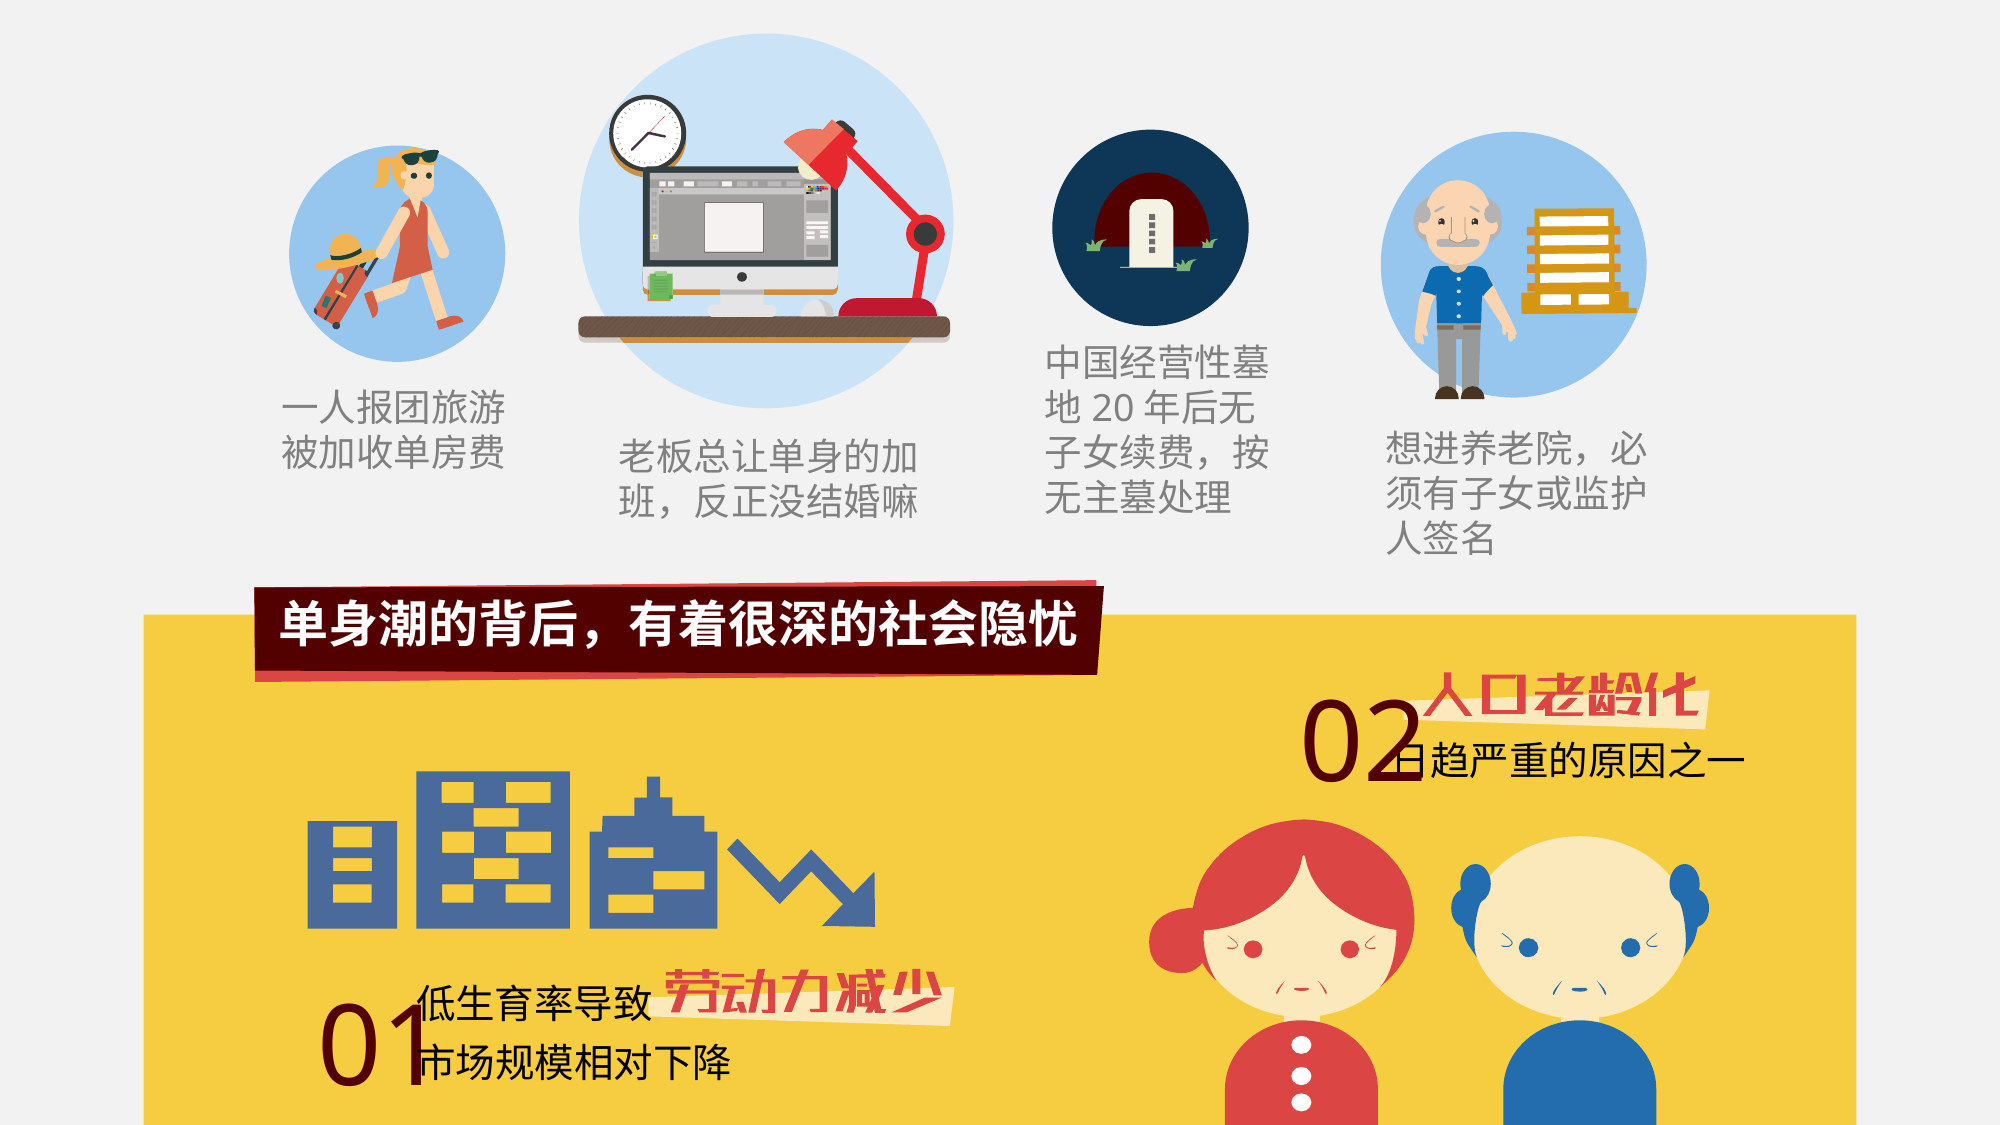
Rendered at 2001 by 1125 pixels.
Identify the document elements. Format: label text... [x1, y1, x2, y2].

text_box [1204, 856, 1396, 1022]
text_box [1291, 1093, 1312, 1112]
text_box [1596, 980, 1607, 996]
text_box [1294, 987, 1309, 991]
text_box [1422, 672, 1699, 716]
text_box [1276, 980, 1286, 995]
text_box [1451, 864, 1491, 958]
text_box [1380, 131, 1647, 400]
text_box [1052, 129, 1249, 327]
text_box [1429, 690, 1710, 730]
text_box [589, 776, 718, 929]
text_box [1340, 940, 1360, 959]
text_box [289, 145, 506, 362]
text_box 老板总让单身的加班，反正没结婚嘛 [603, 425, 952, 531]
text_box 中国经营性墓地20年后无子女续费，按无主墓处理 [1030, 331, 1299, 526]
text_box [416, 771, 570, 929]
text_box [1243, 940, 1263, 959]
text_box [727, 838, 876, 927]
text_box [665, 969, 942, 1013]
text_box [1227, 935, 1238, 950]
text_box [1291, 1035, 1312, 1054]
text_box [1552, 980, 1563, 996]
text_box 01 [317, 972, 446, 1108]
text_box [1317, 980, 1327, 995]
text_box 02 [1299, 668, 1429, 805]
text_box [578, 33, 954, 409]
text_box 市场规模相对下降 [416, 1037, 797, 1085]
text_box [307, 821, 398, 929]
text_box [303, 580, 1097, 587]
text_box [1518, 938, 1539, 958]
text_box [1503, 1020, 1657, 1125]
text_box [1475, 836, 1685, 1022]
text_box 一人报团旅游 被加收单房费 [266, 376, 548, 481]
text_box [648, 986, 955, 1027]
text_box [1669, 864, 1710, 958]
text_box [254, 586, 1104, 675]
text_box [1224, 1020, 1378, 1125]
text_box 低生育率导致 [446, 979, 667, 1027]
text_box [1571, 987, 1588, 992]
text_box [1364, 935, 1376, 950]
text_box [1621, 938, 1641, 958]
text_box [1291, 1066, 1312, 1086]
text_box [143, 614, 1857, 1125]
text_box 想进养老院，必须有子女或监护人签名 [1370, 417, 1671, 567]
text_box 单身潮的背后，有着很深的社会隐忧 [278, 592, 1121, 653]
text_box [255, 671, 1083, 682]
text_box [1149, 819, 1415, 988]
text_box 日趋严重的原因之一 [1429, 735, 1765, 784]
